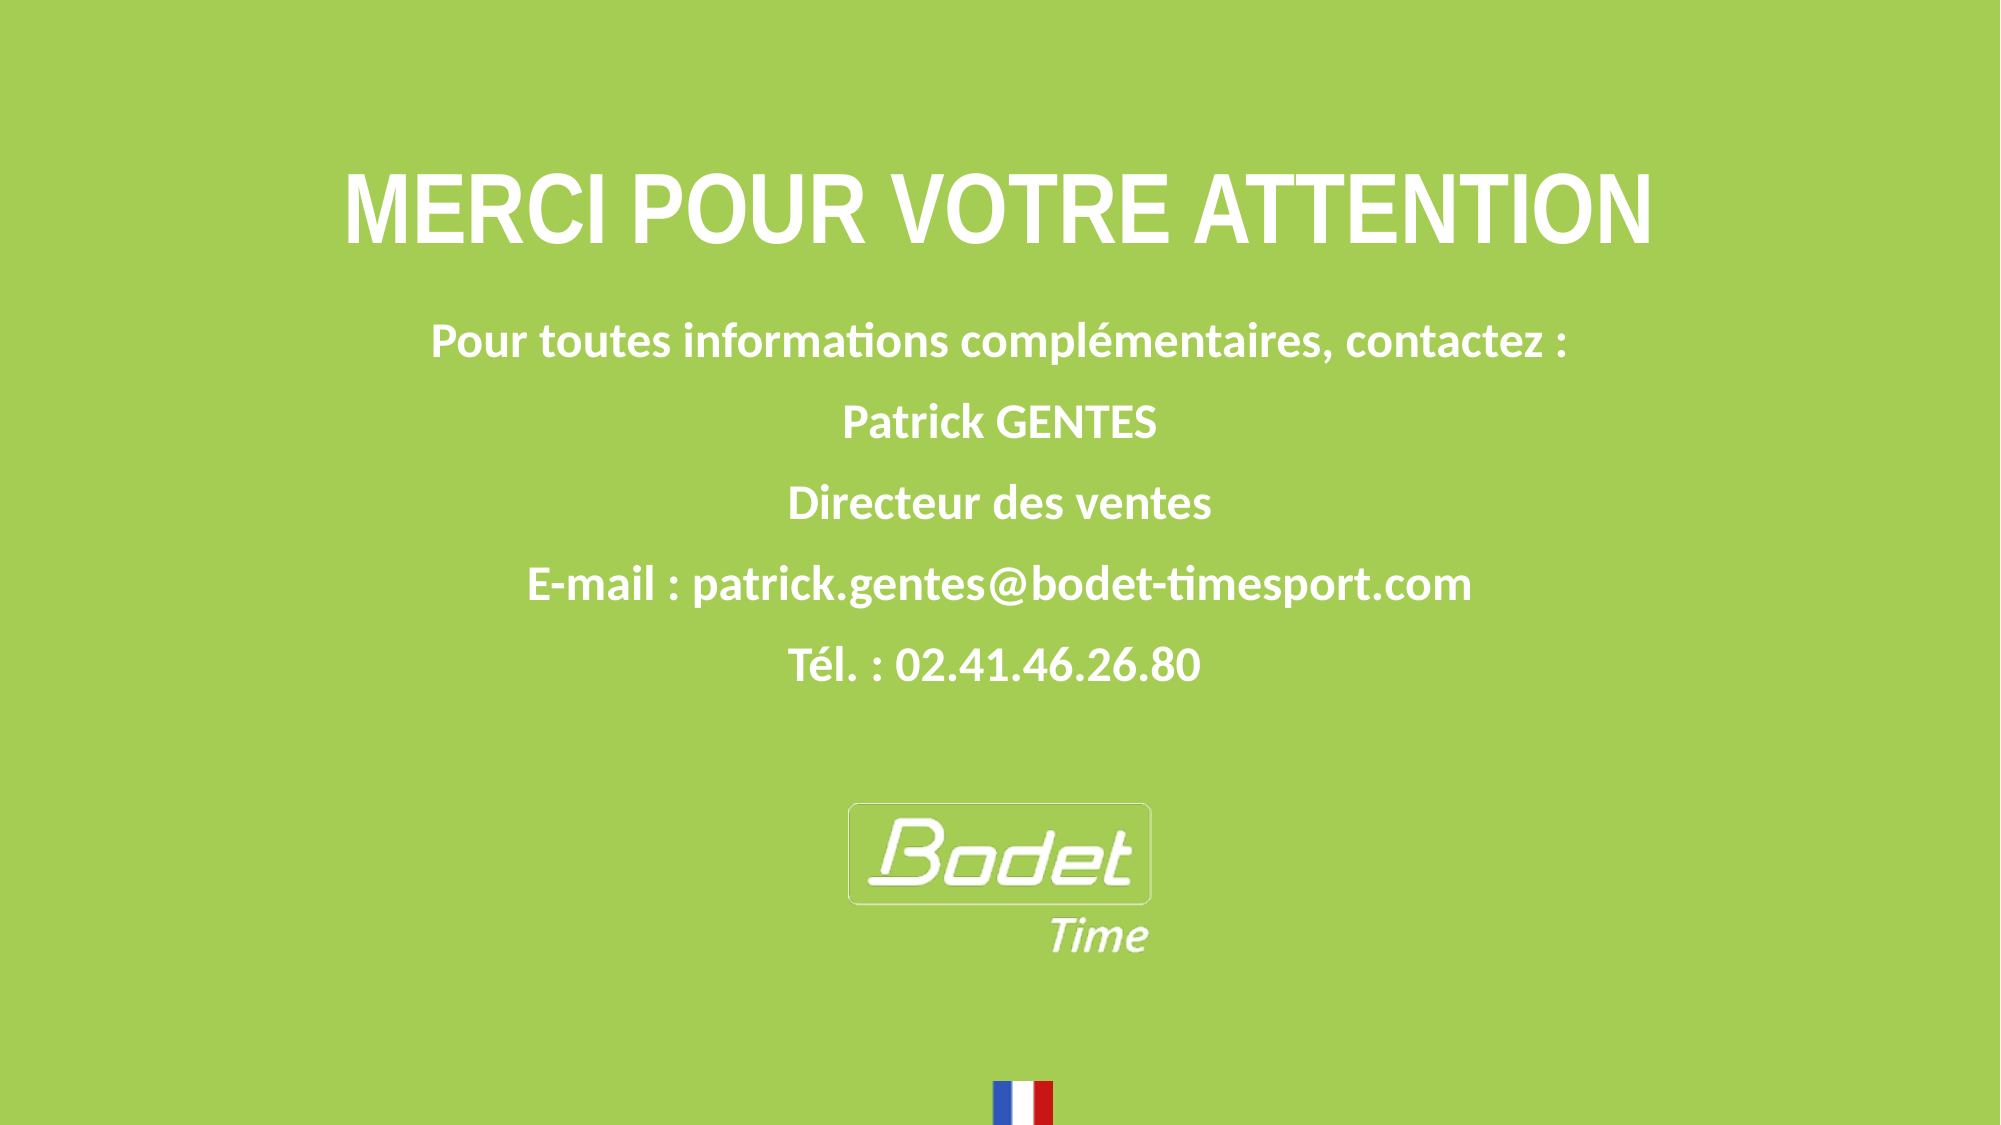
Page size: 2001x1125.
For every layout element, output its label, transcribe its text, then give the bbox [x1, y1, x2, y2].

picture [992, 1081, 1053, 1125]
title Merci pour votre attention [0, 37, 2000, 505]
text_box Pour toutes informations complémentaires, contactez : Patrick GENTES Directeur des ventes E-mail : patrick.gentes@bodet-timesport.com Tél. : 02.41.46.26.80 [331, 300, 1669, 777]
picture [848, 803, 1152, 965]
